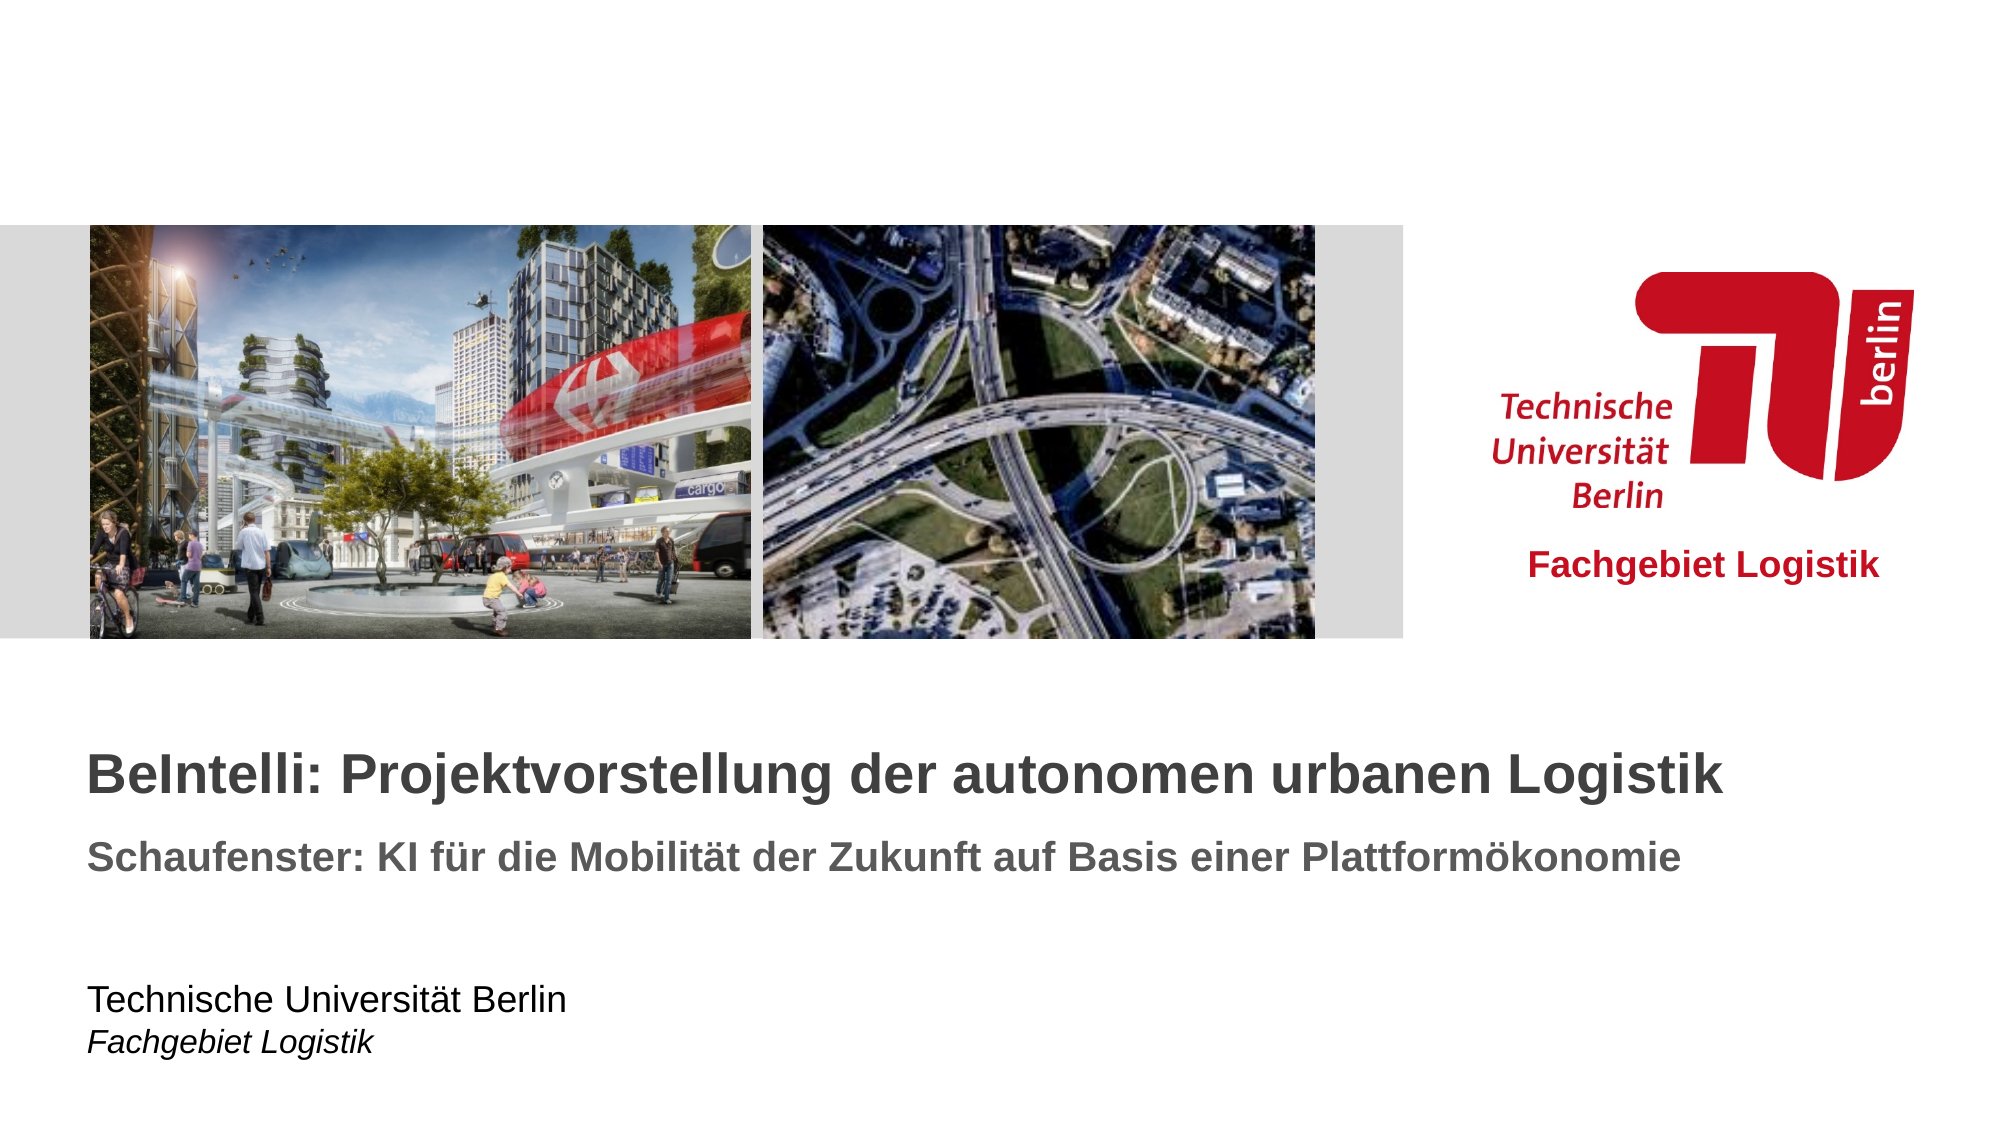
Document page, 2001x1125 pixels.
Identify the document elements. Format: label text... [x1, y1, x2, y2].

list Technische Universität Berlin Fachgebiet Logistik [72, 967, 982, 1065]
picture [90, 225, 751, 639]
picture [1493, 272, 1914, 508]
picture [763, 225, 1315, 639]
title BeIntelli: Projektvorstellung der autonomen urbanen Logistik [72, 692, 2000, 850]
subtitle Schaufenster: KI für die Mobilität der Zukunft auf Basis einer Plattformökonomie [72, 850, 1964, 877]
